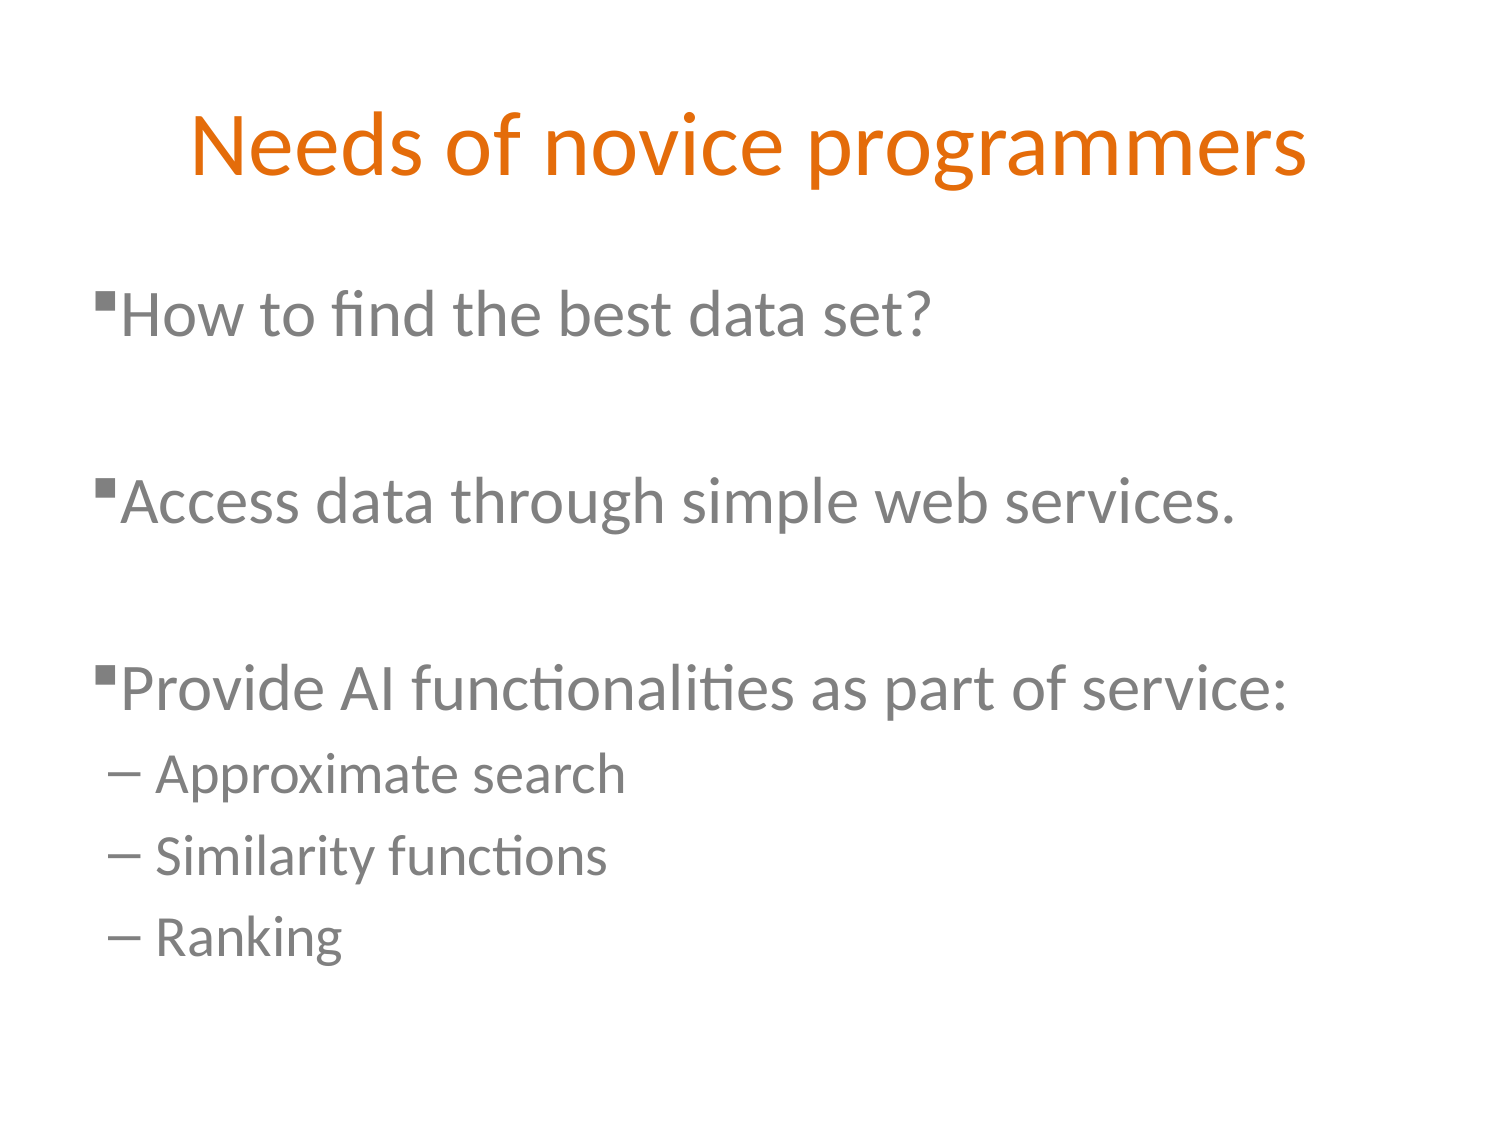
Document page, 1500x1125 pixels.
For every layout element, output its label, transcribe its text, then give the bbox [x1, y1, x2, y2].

title Needs of novice programmers [74, 44, 1426, 233]
list How to find the best data set? Access data through simple web services. Provide AI functionalities as part of service: Approximate search Similarity functions Ranking [74, 262, 1426, 1006]
